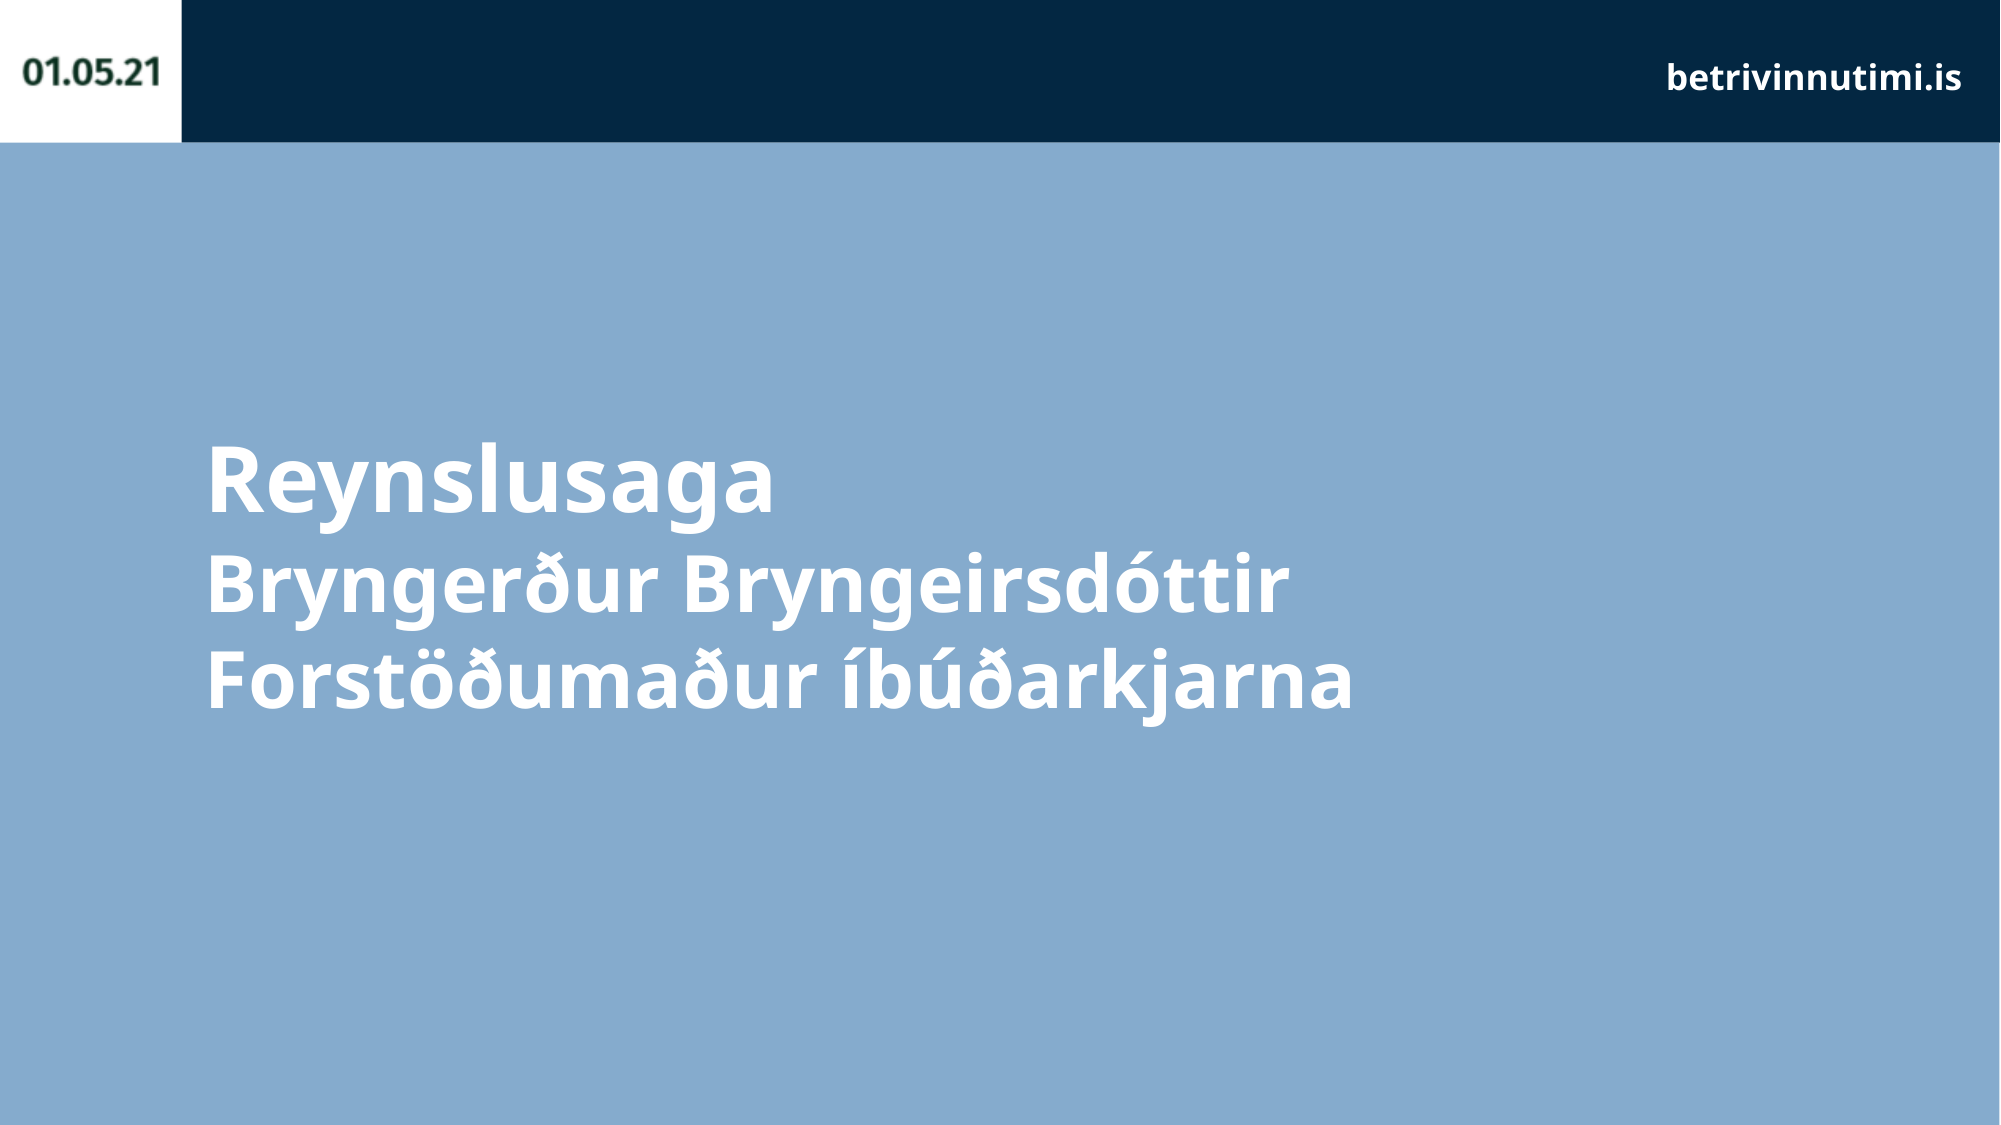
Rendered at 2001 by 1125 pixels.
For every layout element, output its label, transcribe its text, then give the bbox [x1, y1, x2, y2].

picture [12, 30, 181, 105]
list Reynslusaga Bryngerður Bryngeirsdóttir Forstöðumaður íbúðarkjarna [190, 435, 1731, 650]
